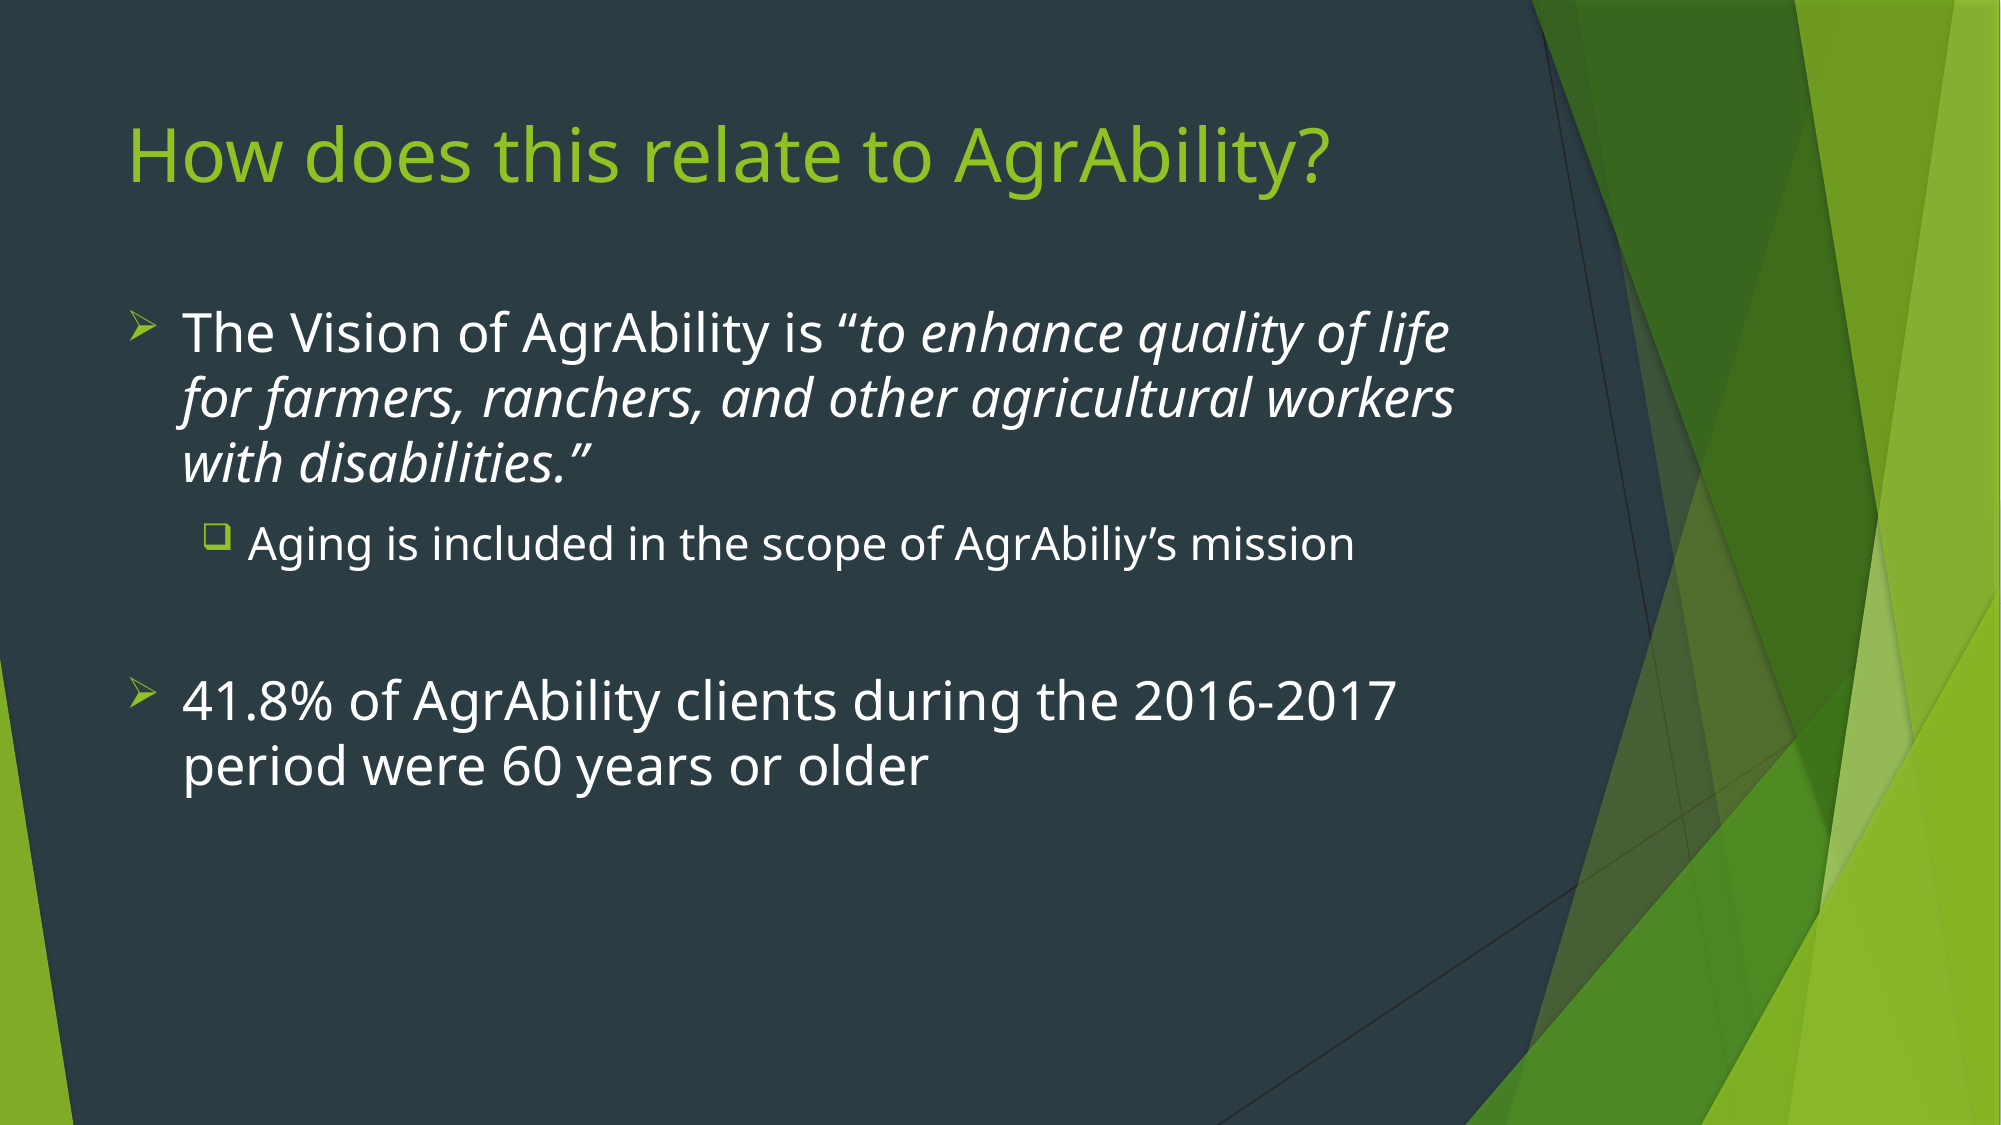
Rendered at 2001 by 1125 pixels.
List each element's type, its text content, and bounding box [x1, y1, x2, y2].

list The Vision of AgrAbility is “to enhance quality of life for farmers, ranchers, and other agricultural workers with disabilities.” Aging is included in the scope of AgrAbiliy’s mission 41.8% of AgrAbility clients during the 2016-2017 period were 60 years or older [111, 291, 1522, 928]
title How does this relate to AgrAbility? [111, 99, 1522, 291]
